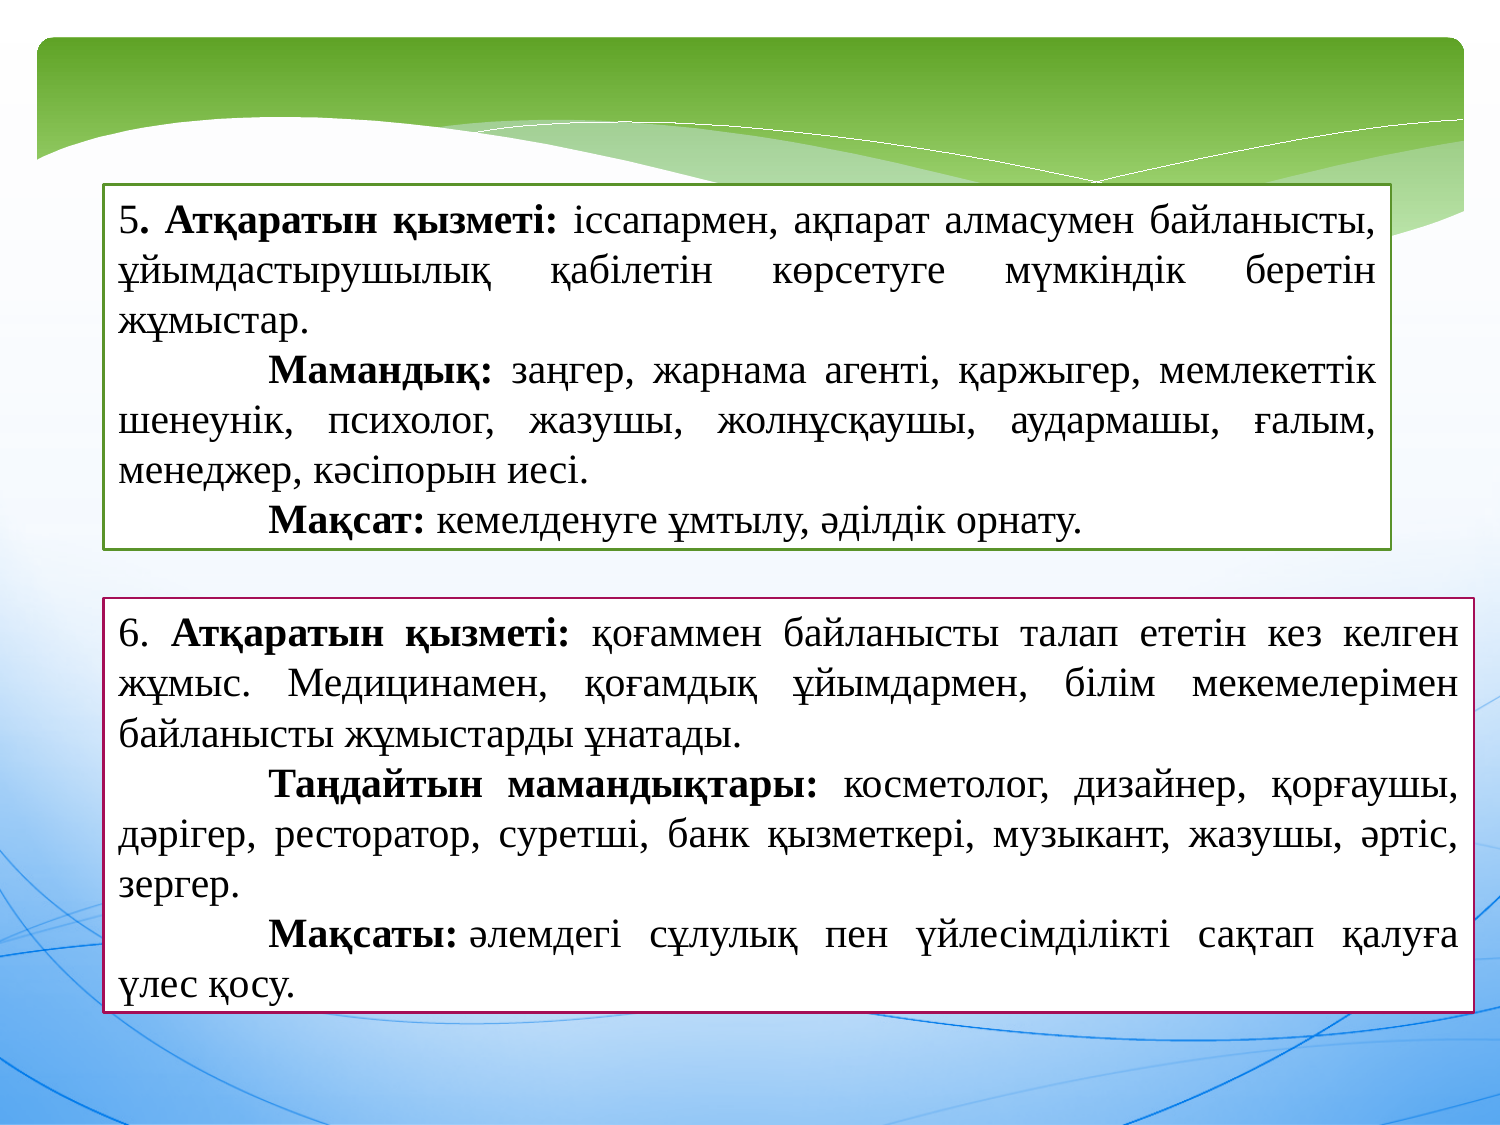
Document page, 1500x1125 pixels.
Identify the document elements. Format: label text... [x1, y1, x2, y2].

text_box 5. Атқаратын қызметі: іссапармен, ақпарат алмасумен байланысты, ұйымдастырушылық қабілетін көрсетуге мүмкіндік беретін жұмыстар. Мамандық: заңгер, жарнама агенті, қаржыгер, мемлекеттік шенеунік, психолог, жазушы, жолнұсқаушы, аудармашы, ғалым, менеджер, кәсіпорын иесі. Мақсат: кемелденуге ұмтылу, әділдік орнату. [102, 183, 1392, 551]
text_box 6. Атқаратын қызметі: қоғаммен байланысты талап ететін кез келген жұмыс. Медицинамен, қоғамдық ұйымдармен, білім мекемелерімен байланысты жұмыстарды ұнатады. Таңдайтын мамандықтары: косметолог, дизайнер, қорғаушы, дәрігер, ресторатор, суретші, банк қызметкері, музыкант, жазушы, әртіс, зергер. Мақсаты: әлемдегі сұлулық пен үйлесімділікті сақтап қалуға үлес қосу. [102, 597, 1475, 1014]
